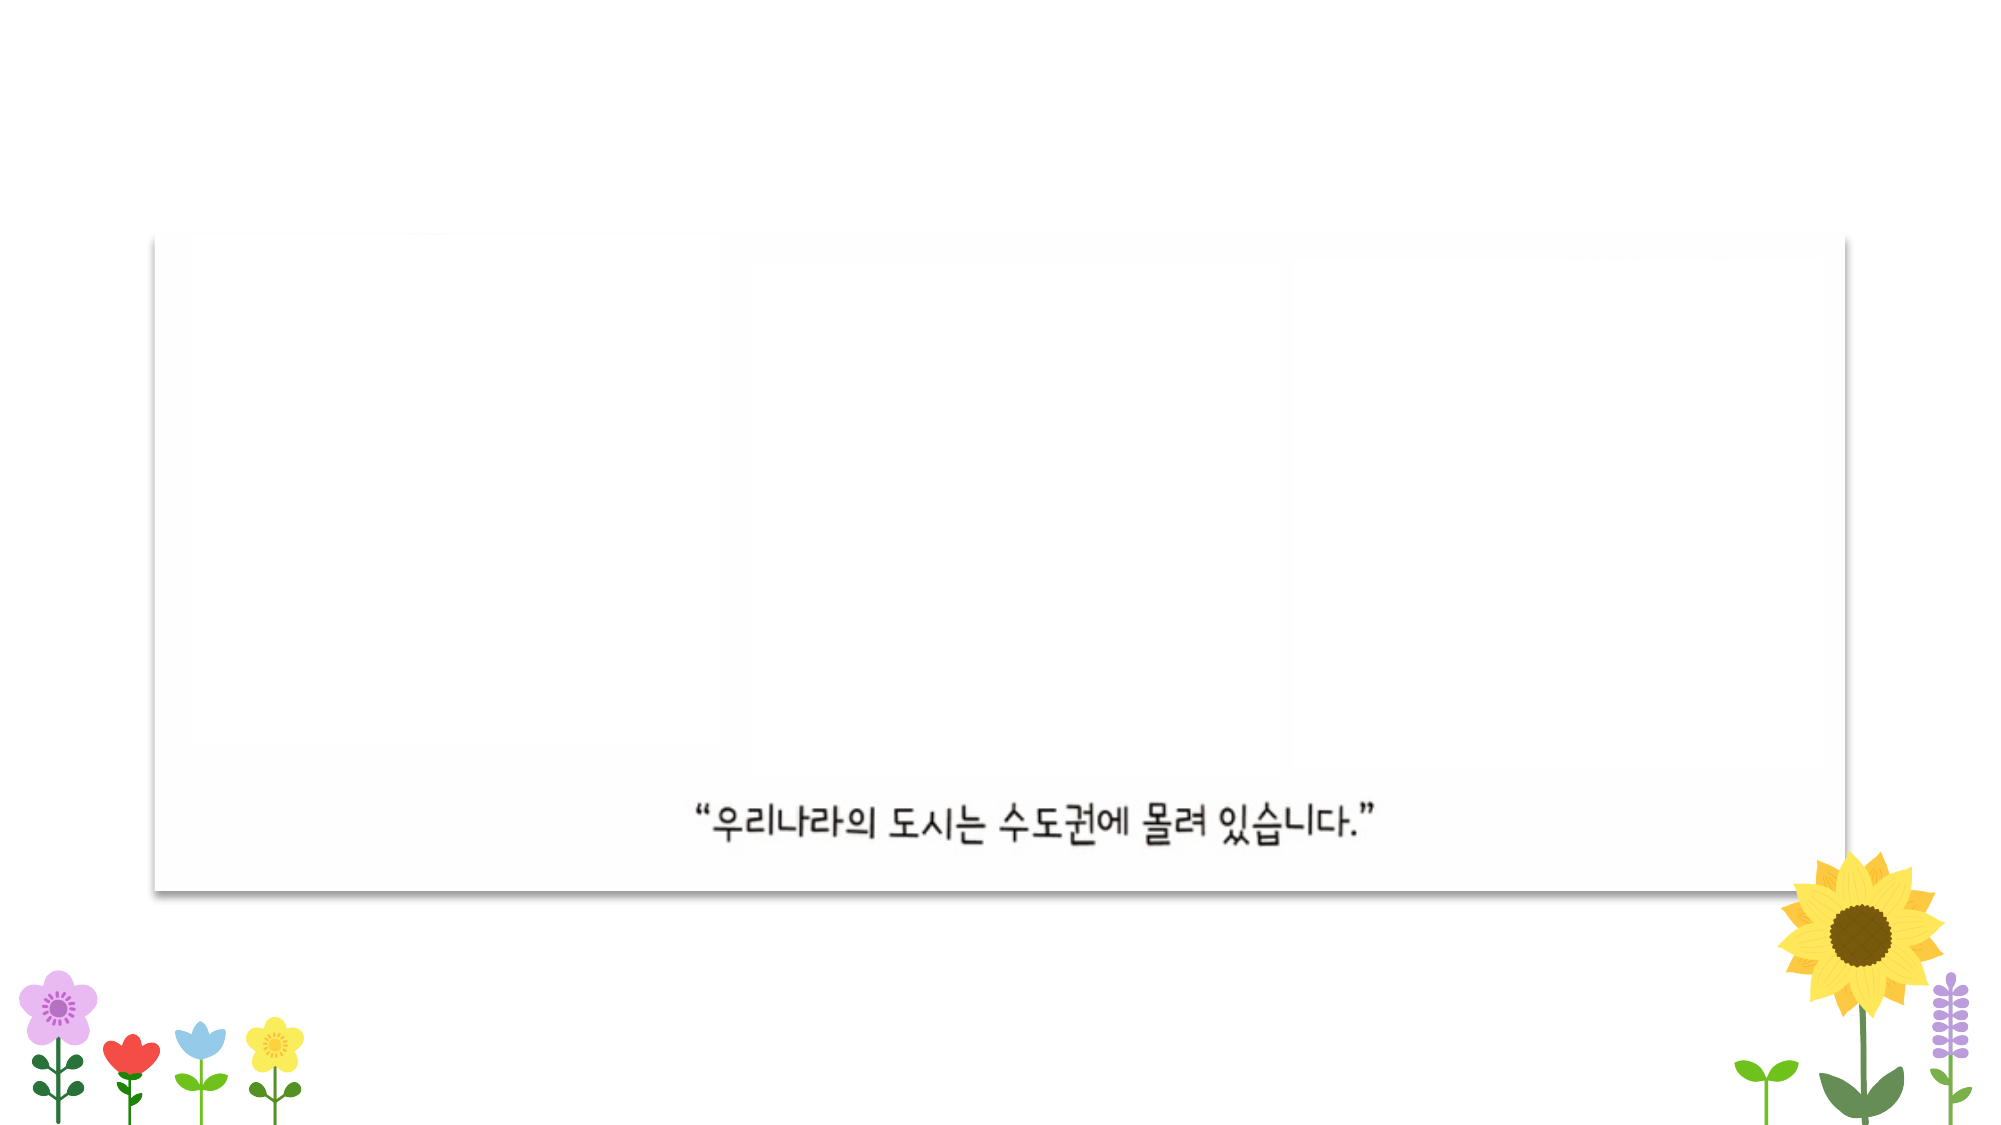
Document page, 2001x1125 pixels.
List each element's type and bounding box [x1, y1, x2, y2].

picture [0, 953, 343, 1125]
picture [154, 234, 2000, 1125]
